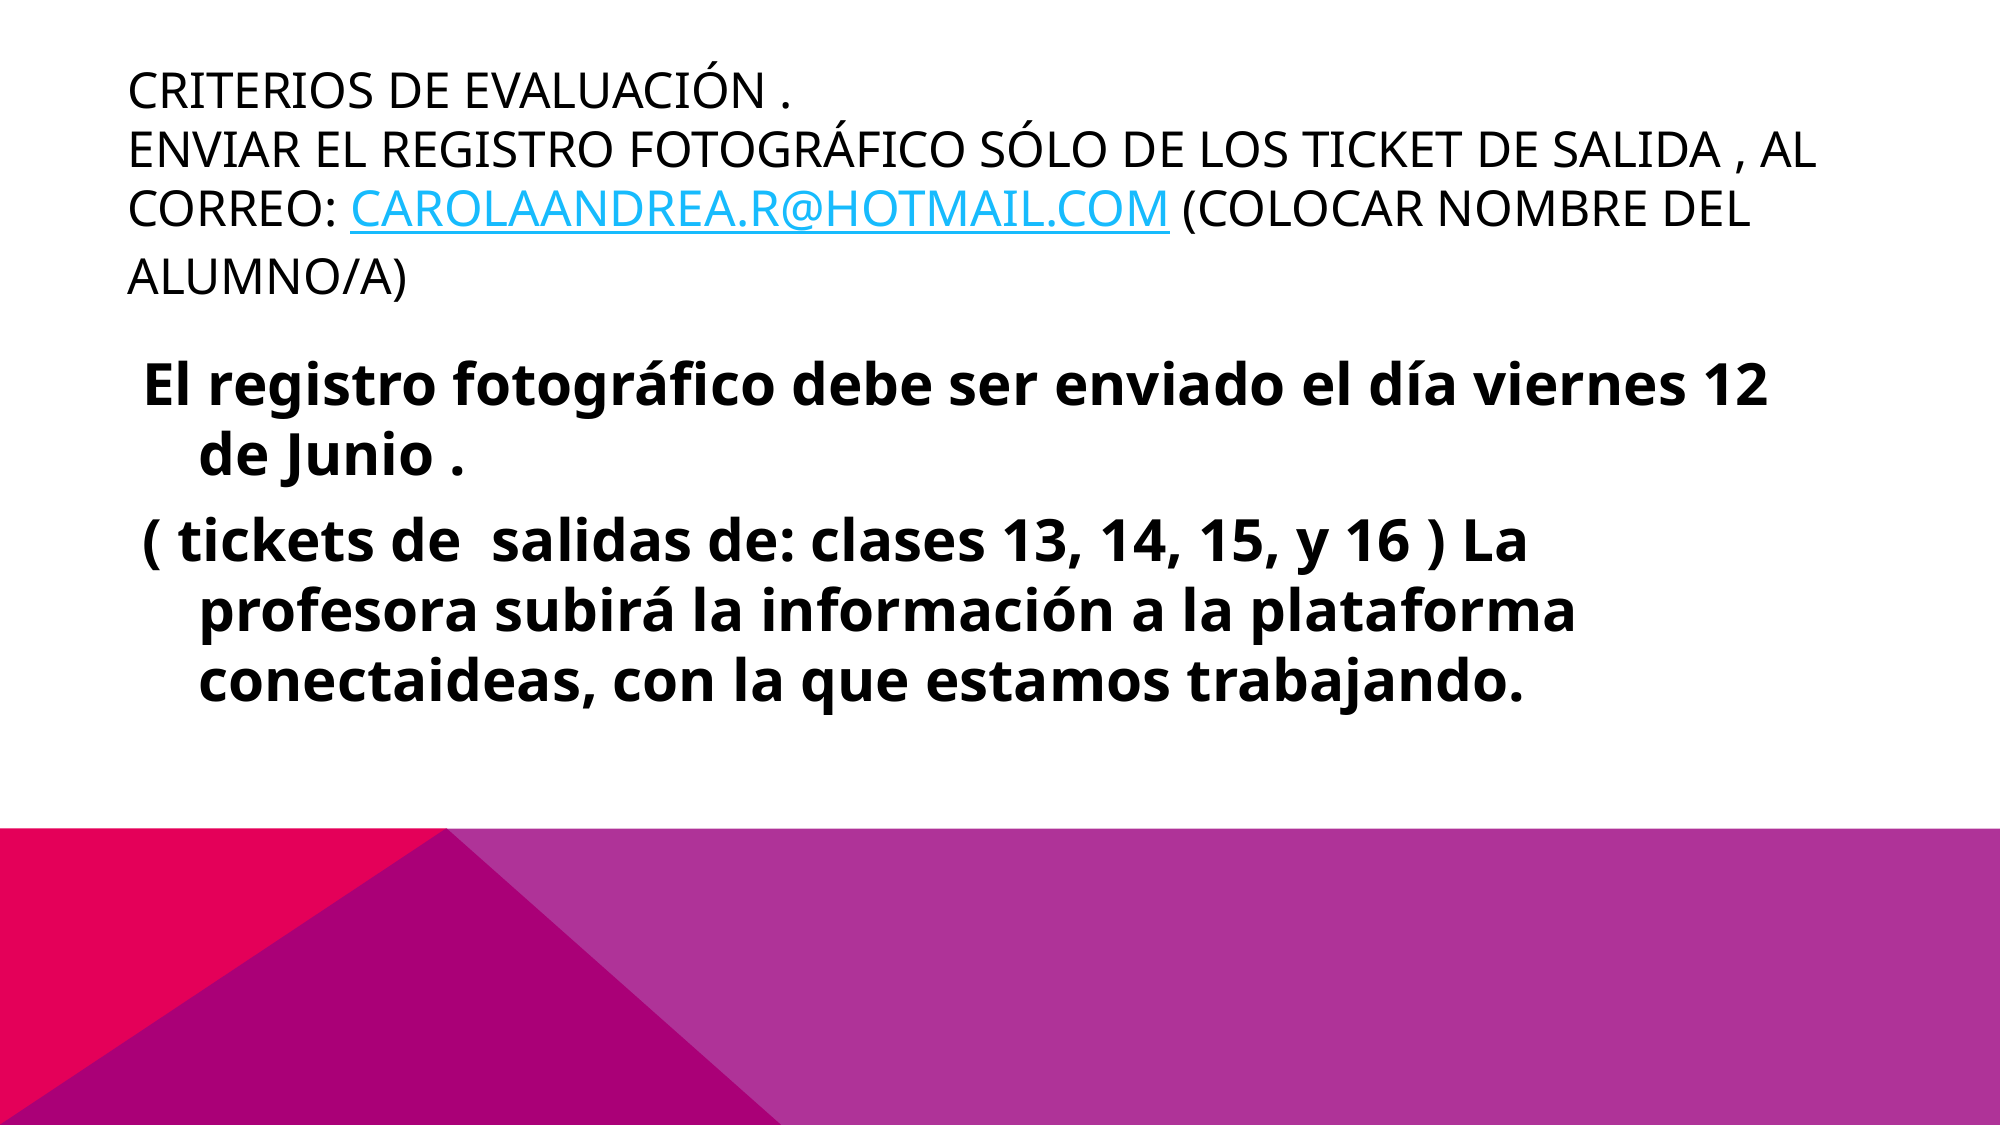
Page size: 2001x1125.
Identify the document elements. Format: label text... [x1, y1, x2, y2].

title Criterios de evaluación . Enviar el registro fotográfico sólo de los ticket de salida , al Correo: carolaandrea.r@hotmail.com (Colocar nombre del alumno/A) [112, 50, 1939, 313]
list El registro fotográfico debe ser enviado el día viernes 12 de Junio . ( tickets de salidas de: clases 13, 14, 15, y 16 ) La profesora subirá la información a la plataforma conectaideas, con la que estamos trabajando. [127, 339, 1825, 789]
